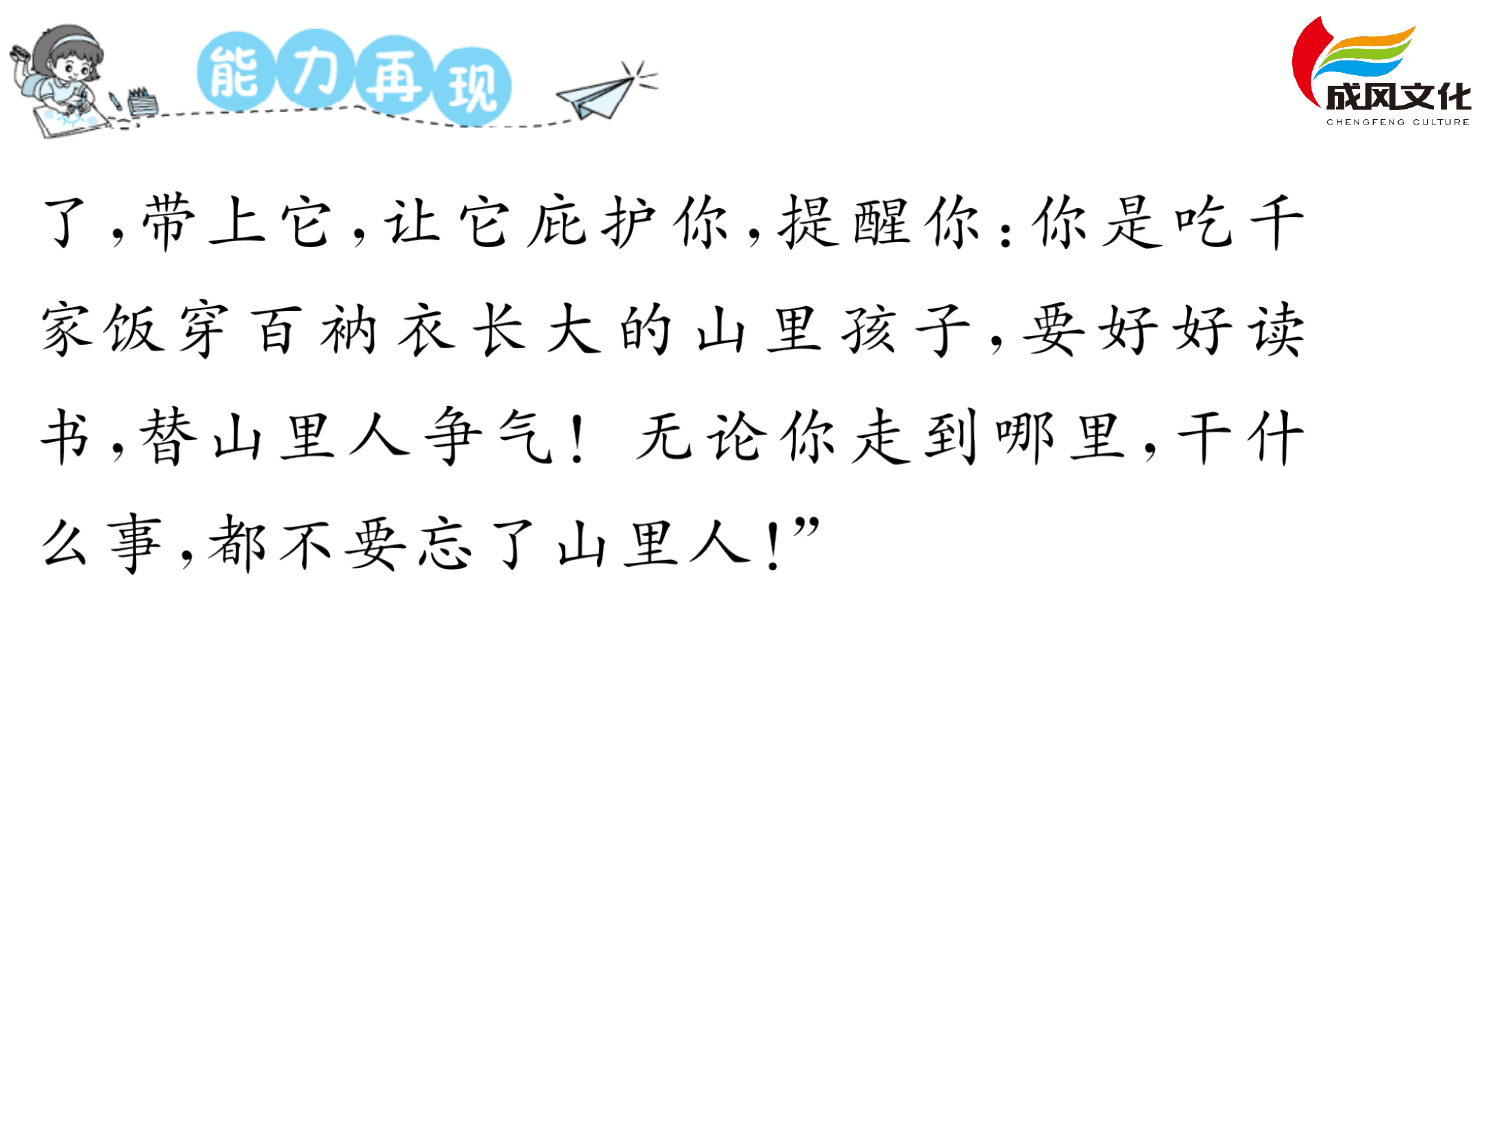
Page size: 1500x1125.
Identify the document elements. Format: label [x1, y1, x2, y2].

picture [35, 176, 1453, 603]
picture [1281, 0, 1489, 136]
picture [0, 12, 674, 152]
